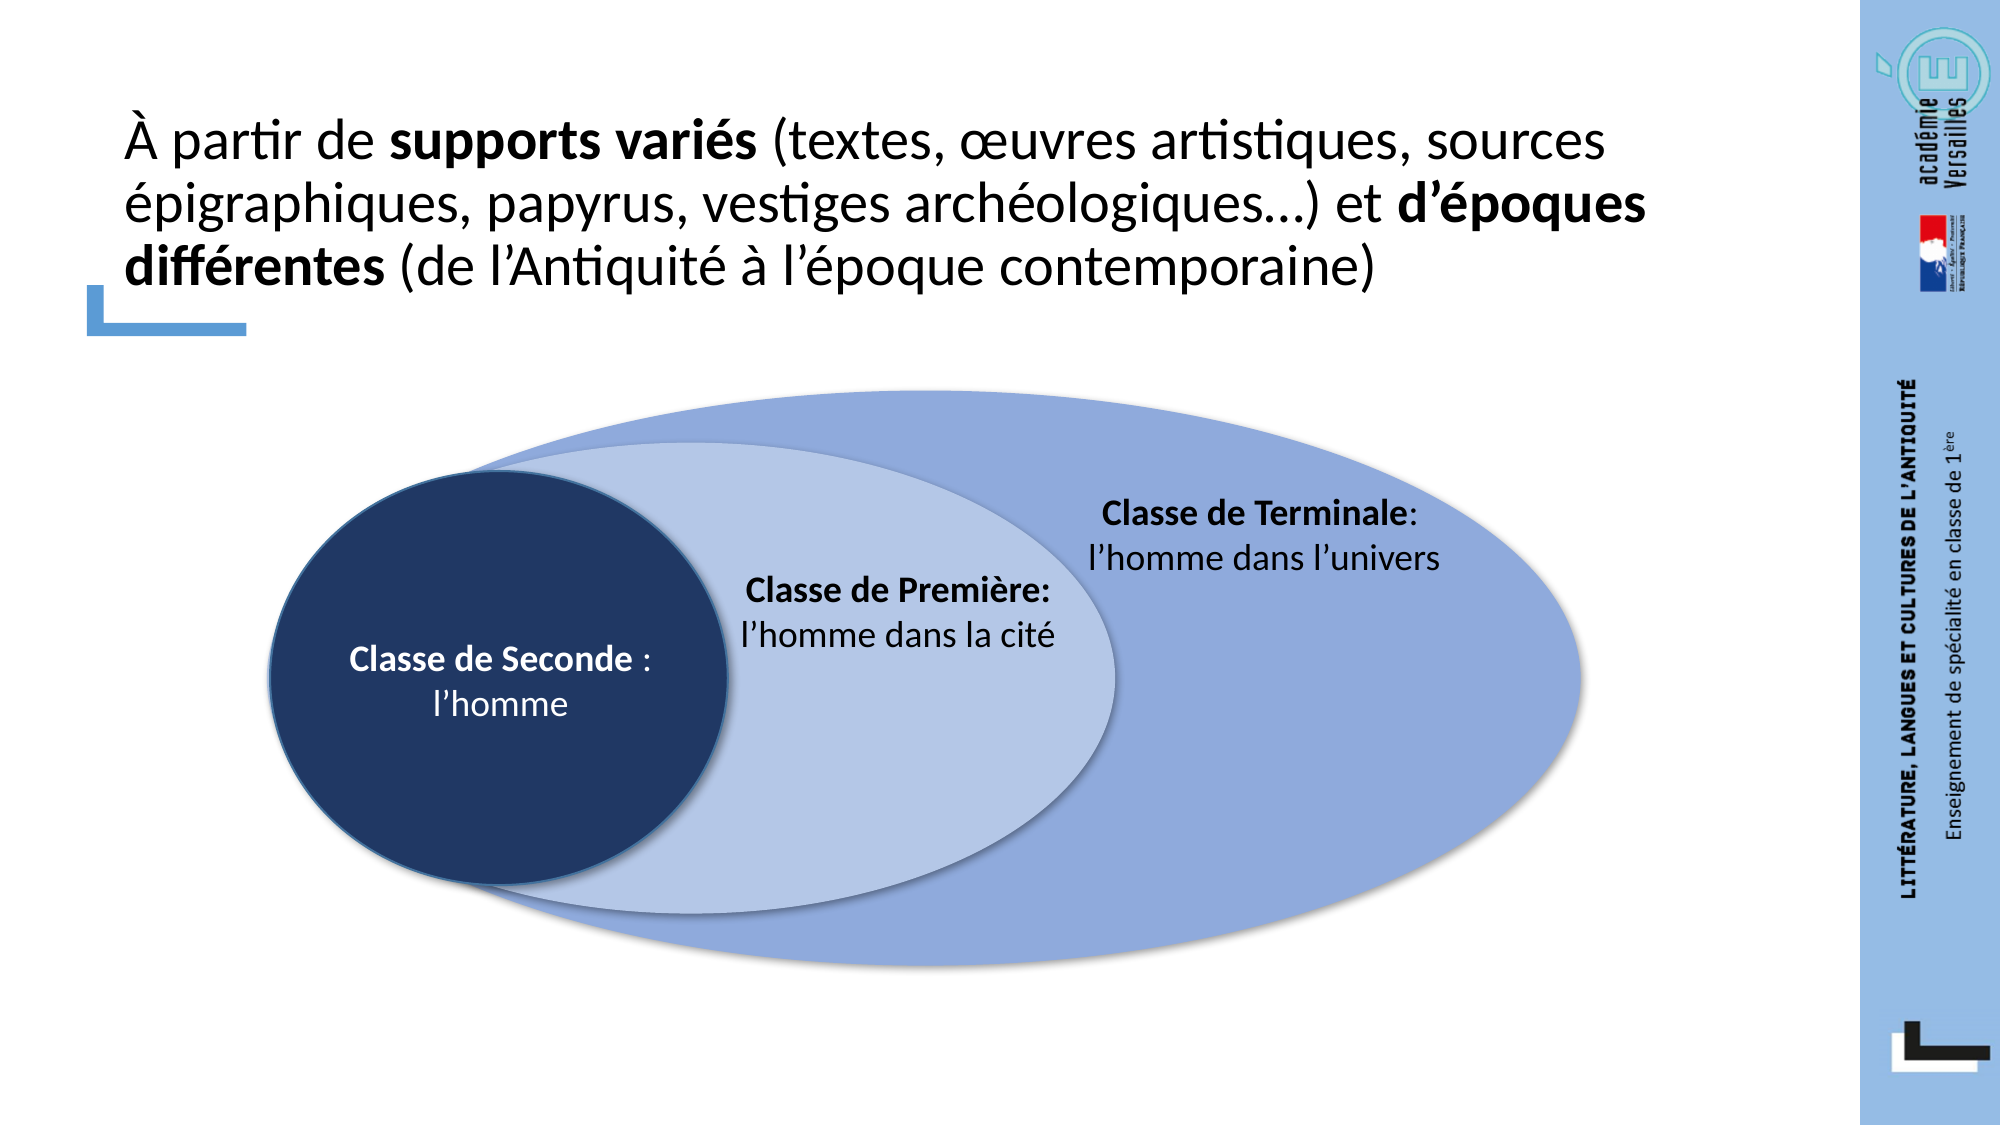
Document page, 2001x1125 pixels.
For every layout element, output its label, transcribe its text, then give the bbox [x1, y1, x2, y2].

text_box [265, 631, 274, 712]
text_box Classe de Seconde : l’homme [305, 626, 696, 731]
text_box À partir de supports variés (textes, œuvres artistiques, sources épigraphiques, papyrus, vestiges archéologiques…) et d’époques différentes (de l’Antiquité à l’époque contemporaine) [109, 67, 1848, 341]
text_box Classe de Première: l’homme dans la cité [687, 557, 1110, 663]
text_box [521, 637, 1117, 915]
text_box Classe de Terminale: l’homme dans l’univers [1064, 481, 1465, 586]
text_box [86, 284, 109, 337]
text_box [470, 389, 1405, 556]
picture [1860, 0, 2000, 1125]
text_box [495, 441, 1057, 557]
text_box [514, 513, 1582, 967]
text_box [269, 469, 729, 887]
